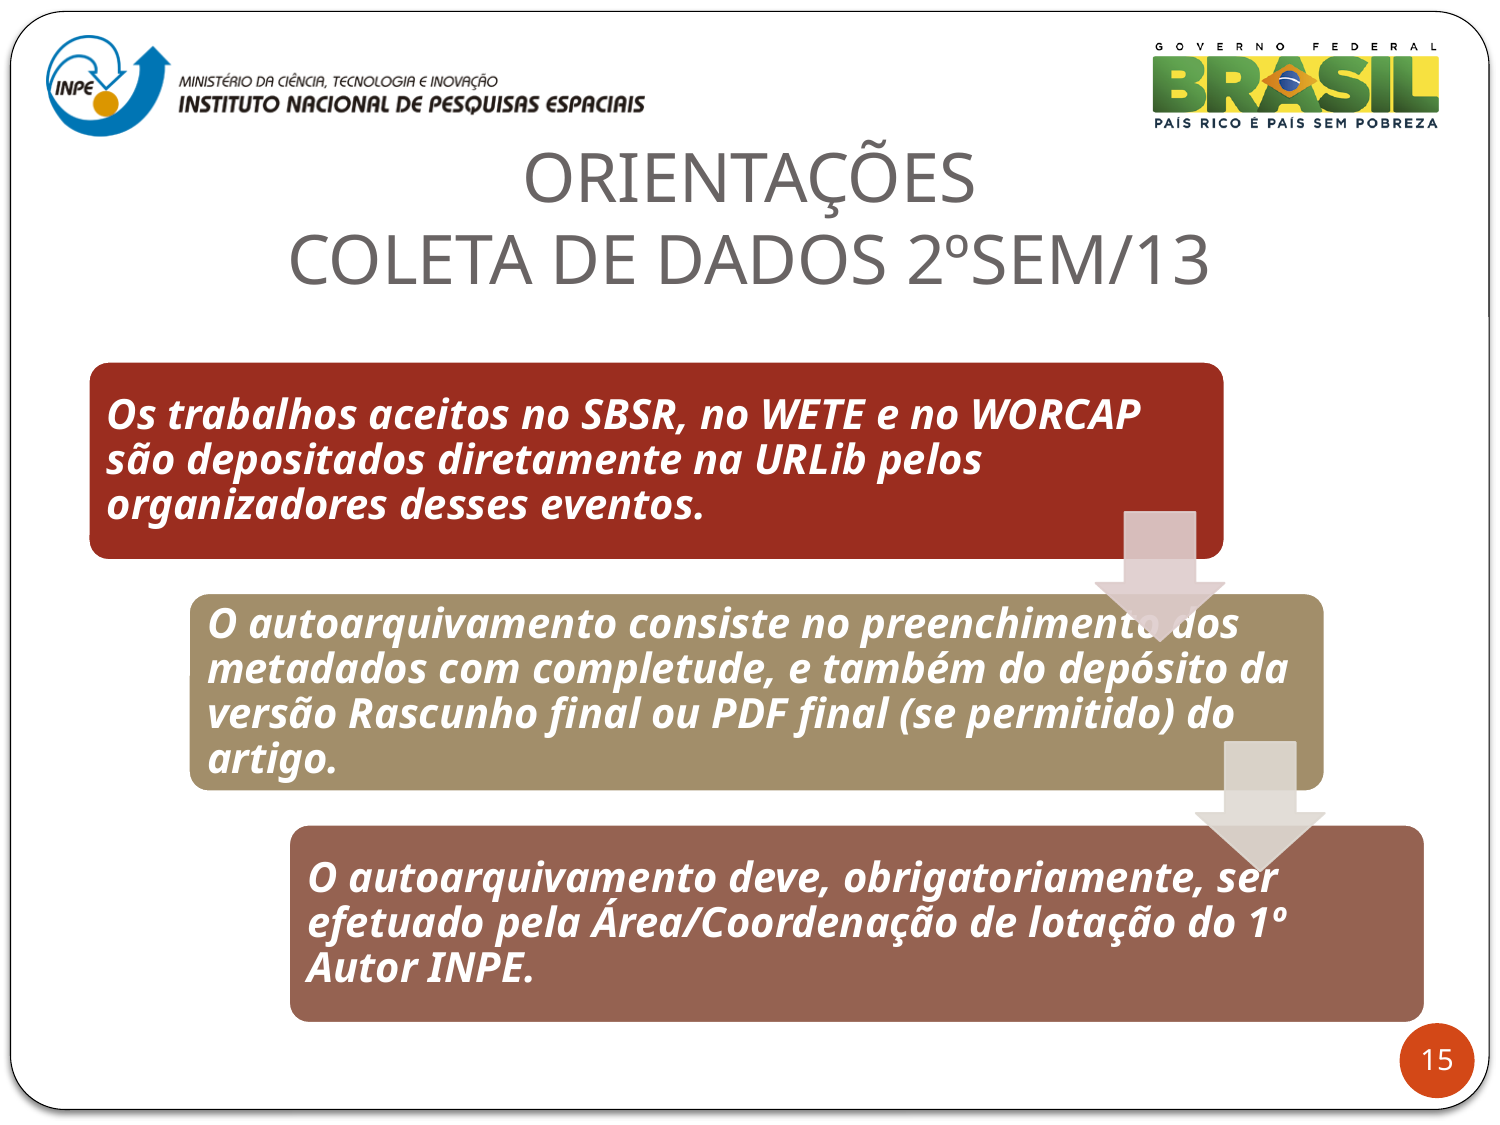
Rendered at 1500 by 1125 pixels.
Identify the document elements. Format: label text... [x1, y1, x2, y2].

slide_number 15 [1399, 1023, 1475, 1099]
title ORIENTAÇÕES COLETA DE DADOS 2ºSEM/13 [76, 125, 1423, 313]
picture [1125, 23, 1465, 145]
picture [46, 90, 76, 137]
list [88, 361, 1426, 1024]
picture [46, 35, 645, 128]
